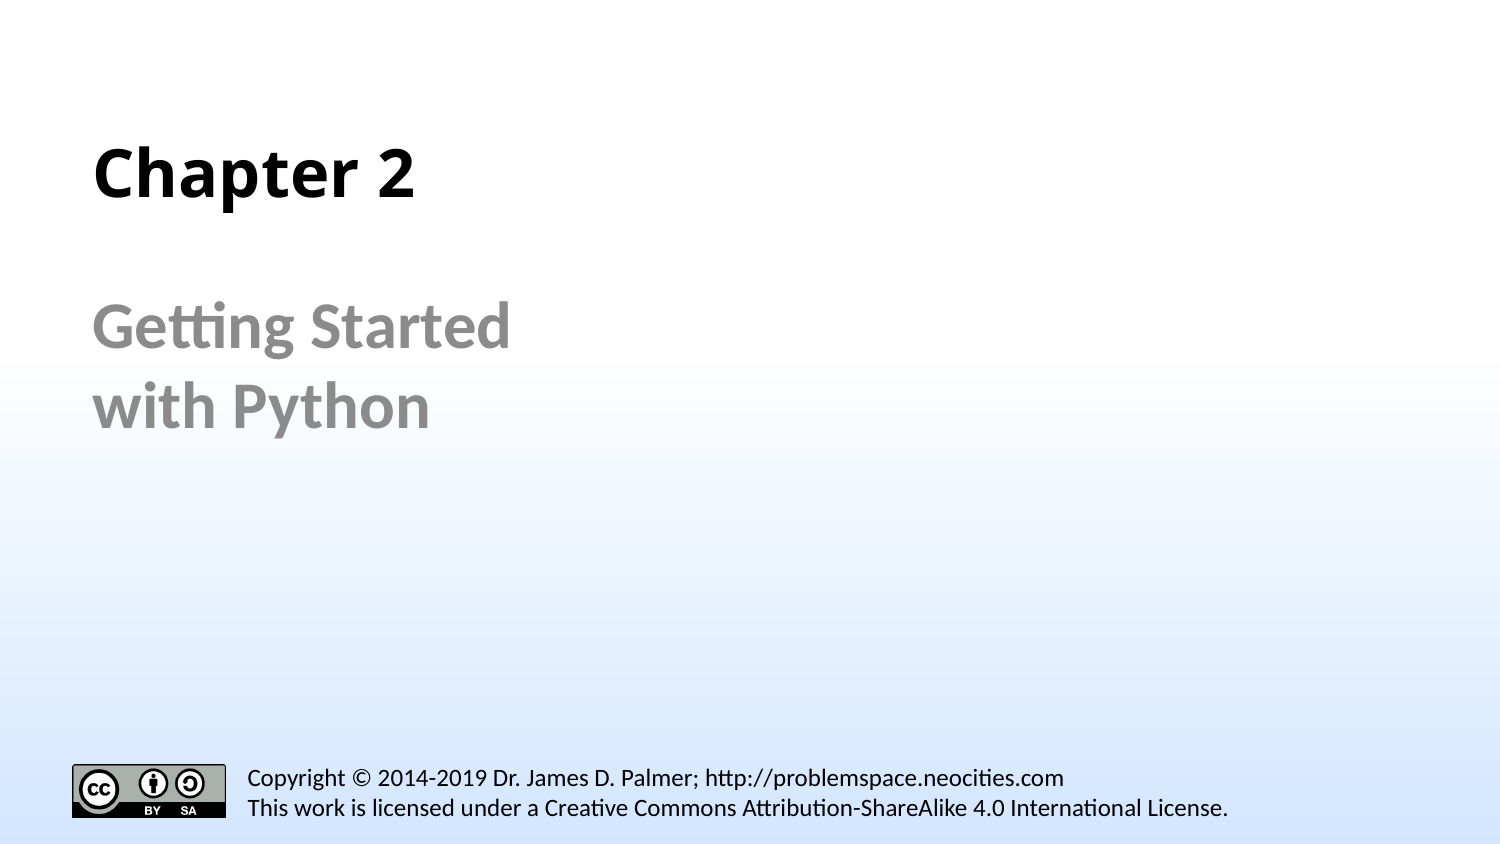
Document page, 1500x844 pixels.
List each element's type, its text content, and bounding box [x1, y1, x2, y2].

text_box Copyright © 2014-2019 Dr. James D. Palmer; http://problemspace.neocities.com This work is licensed under a Creative Commons Attribution-ShareAlike 4.0 International License. [232, 754, 1246, 830]
subtitle Getting Started with Python [77, 274, 605, 722]
title Chapter 2 [77, 96, 605, 245]
picture [72, 764, 226, 819]
